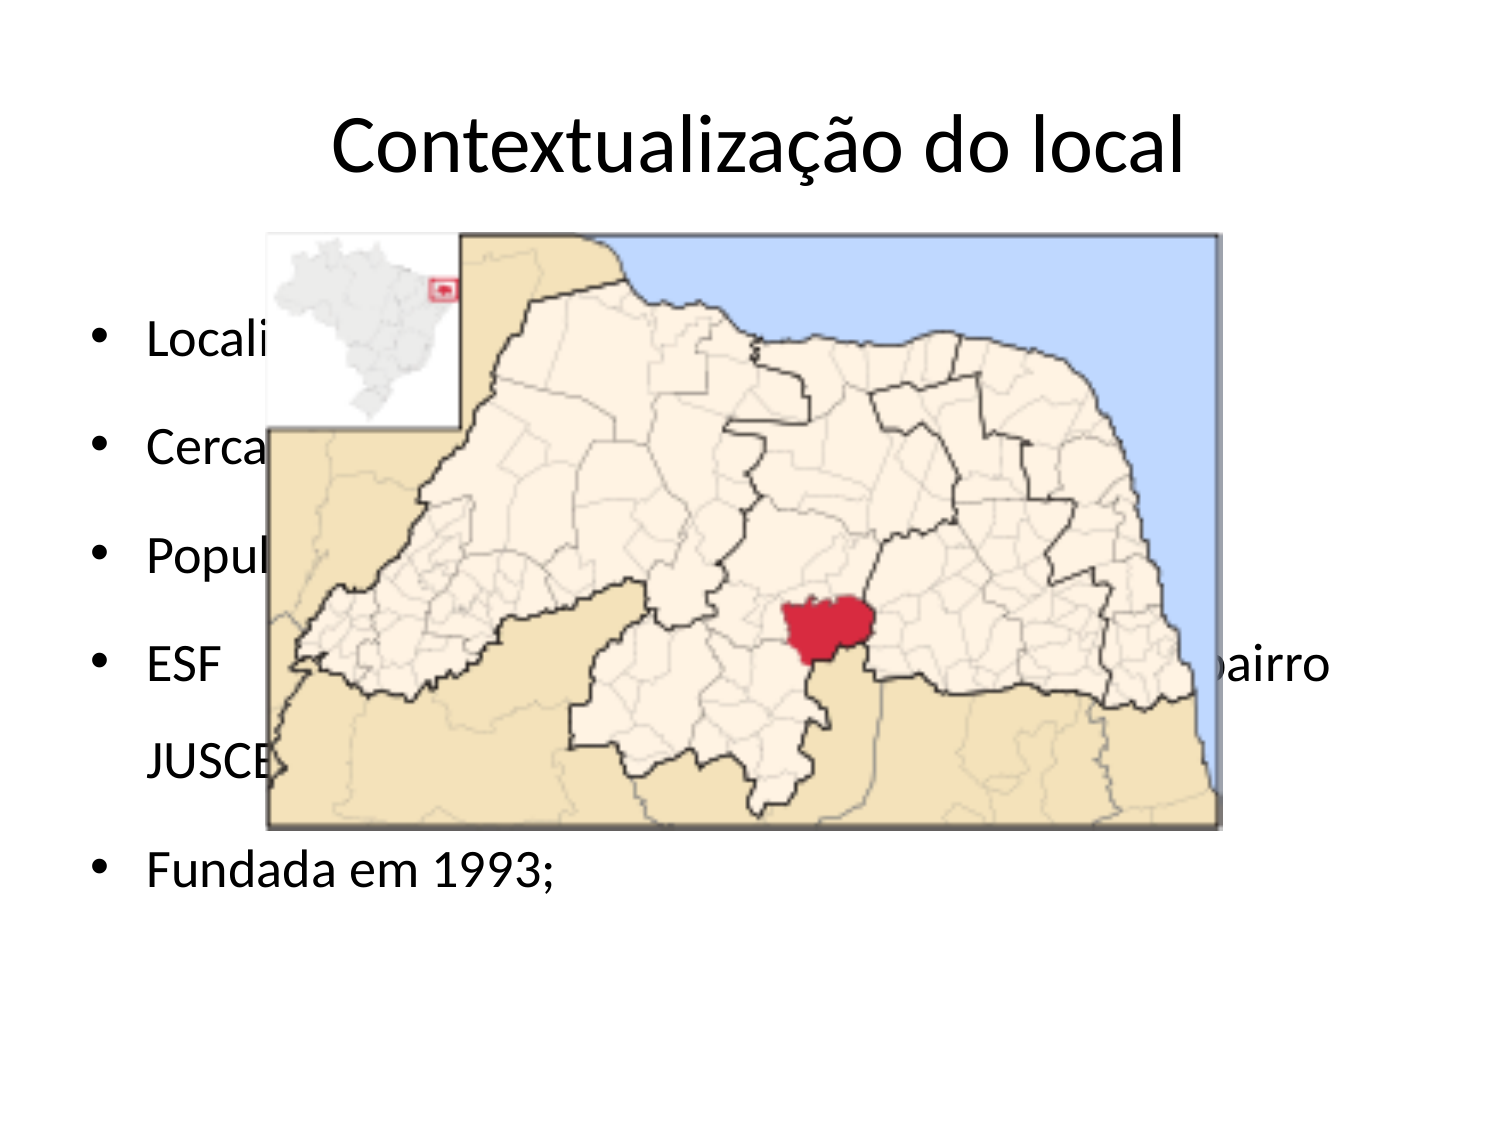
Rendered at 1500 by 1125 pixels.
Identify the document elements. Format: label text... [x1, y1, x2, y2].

title Contextualização do local [75, 45, 1425, 233]
list Localizada no município de Currais Novos-RN; Cerca de 200km de Natal; População por volta de 45.000 Habitantes; ESF Dr. Ferreirinha, localizada no bairro JUSCELINO KUBITSCHEK; Fundada em 1993; [75, 262, 1425, 1005]
picture [265, 232, 1223, 831]
